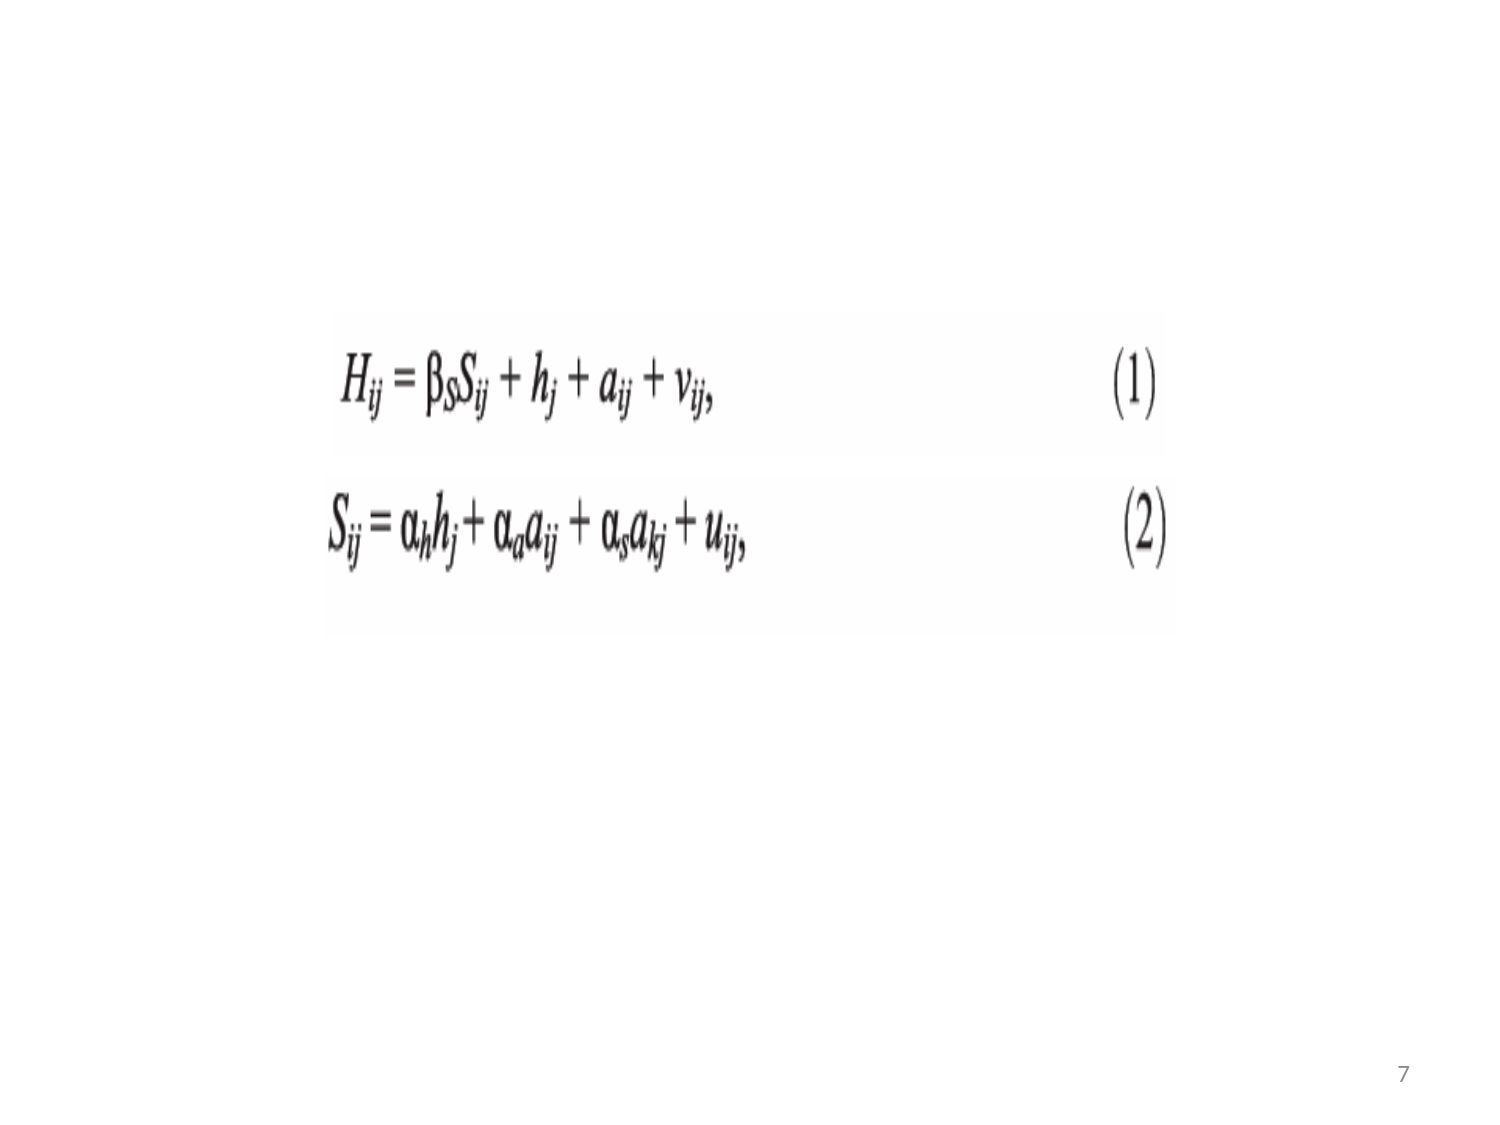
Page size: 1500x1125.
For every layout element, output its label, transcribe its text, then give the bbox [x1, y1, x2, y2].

picture [324, 474, 1176, 638]
picture [334, 312, 1166, 457]
slide_number 7 [1074, 1042, 1425, 1103]
